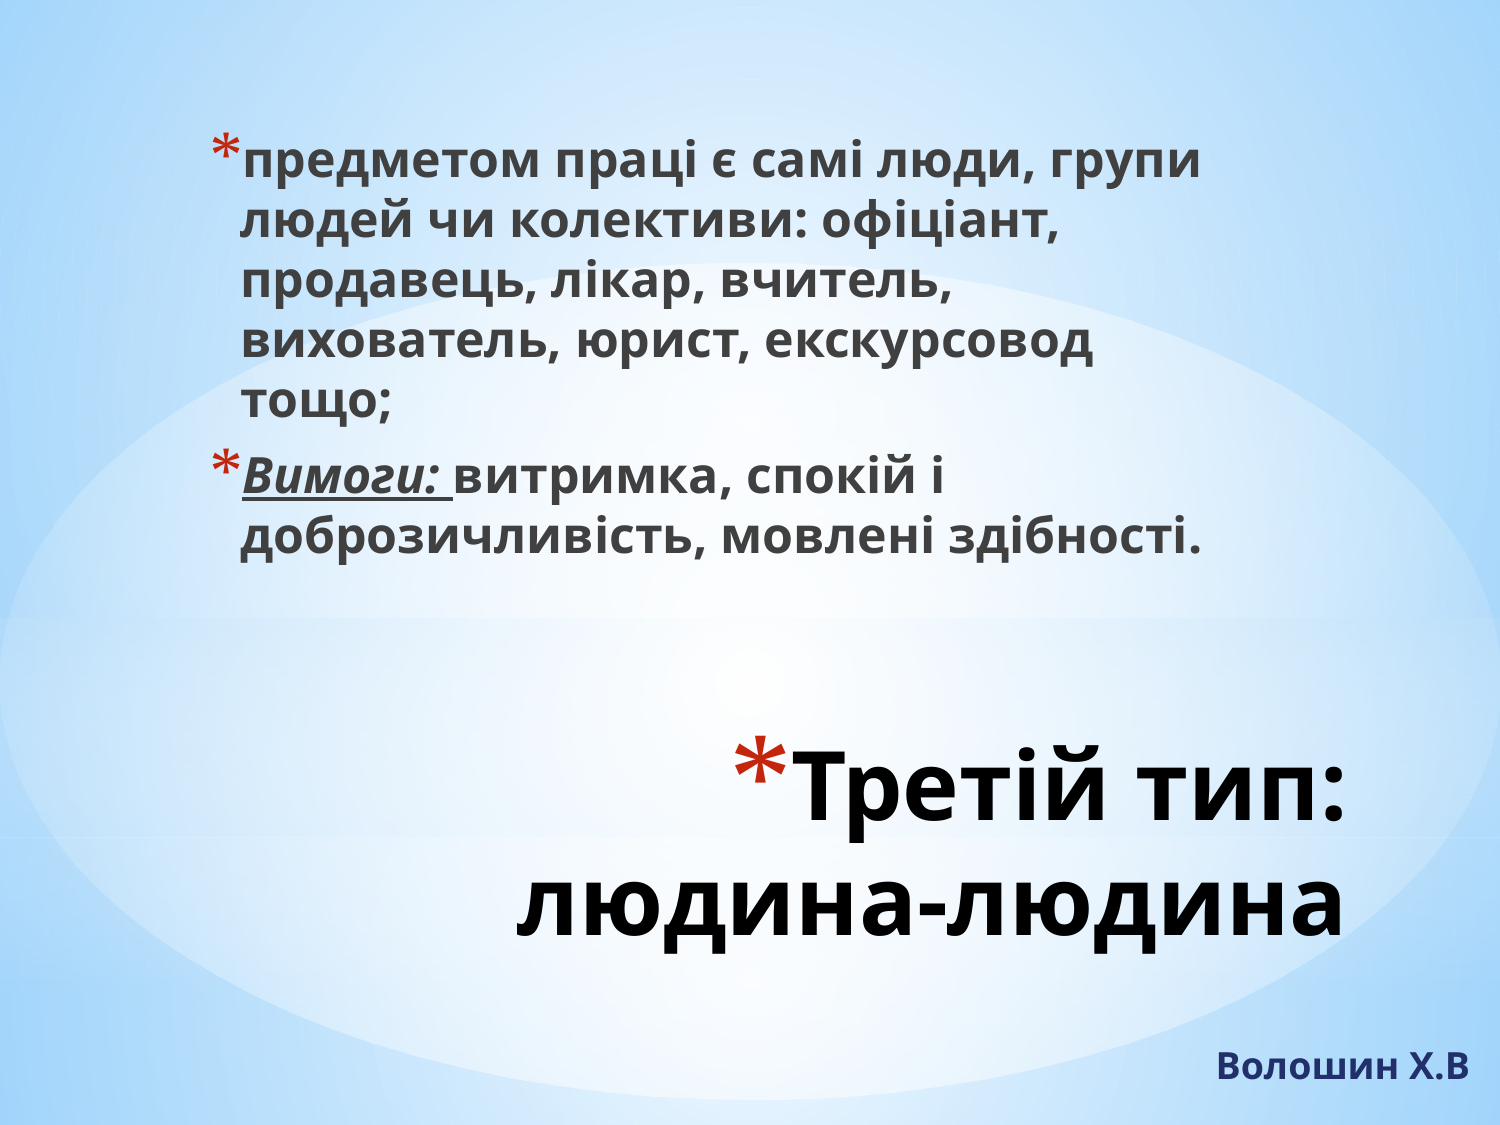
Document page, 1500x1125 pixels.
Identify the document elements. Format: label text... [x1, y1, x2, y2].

list предметом праці є самі люди, групи людей чи колективи: офіціант, продавець, лікар, вчитель, вихователь, юрист, екскурсовод тощо; Вимоги: витримка, спокій і доброзичливість, мовлені здібності. [187, 120, 1238, 690]
text_box Волошин Х.В [1200, 1034, 1486, 1095]
title Третій тип: людина-людина [294, 717, 1363, 905]
